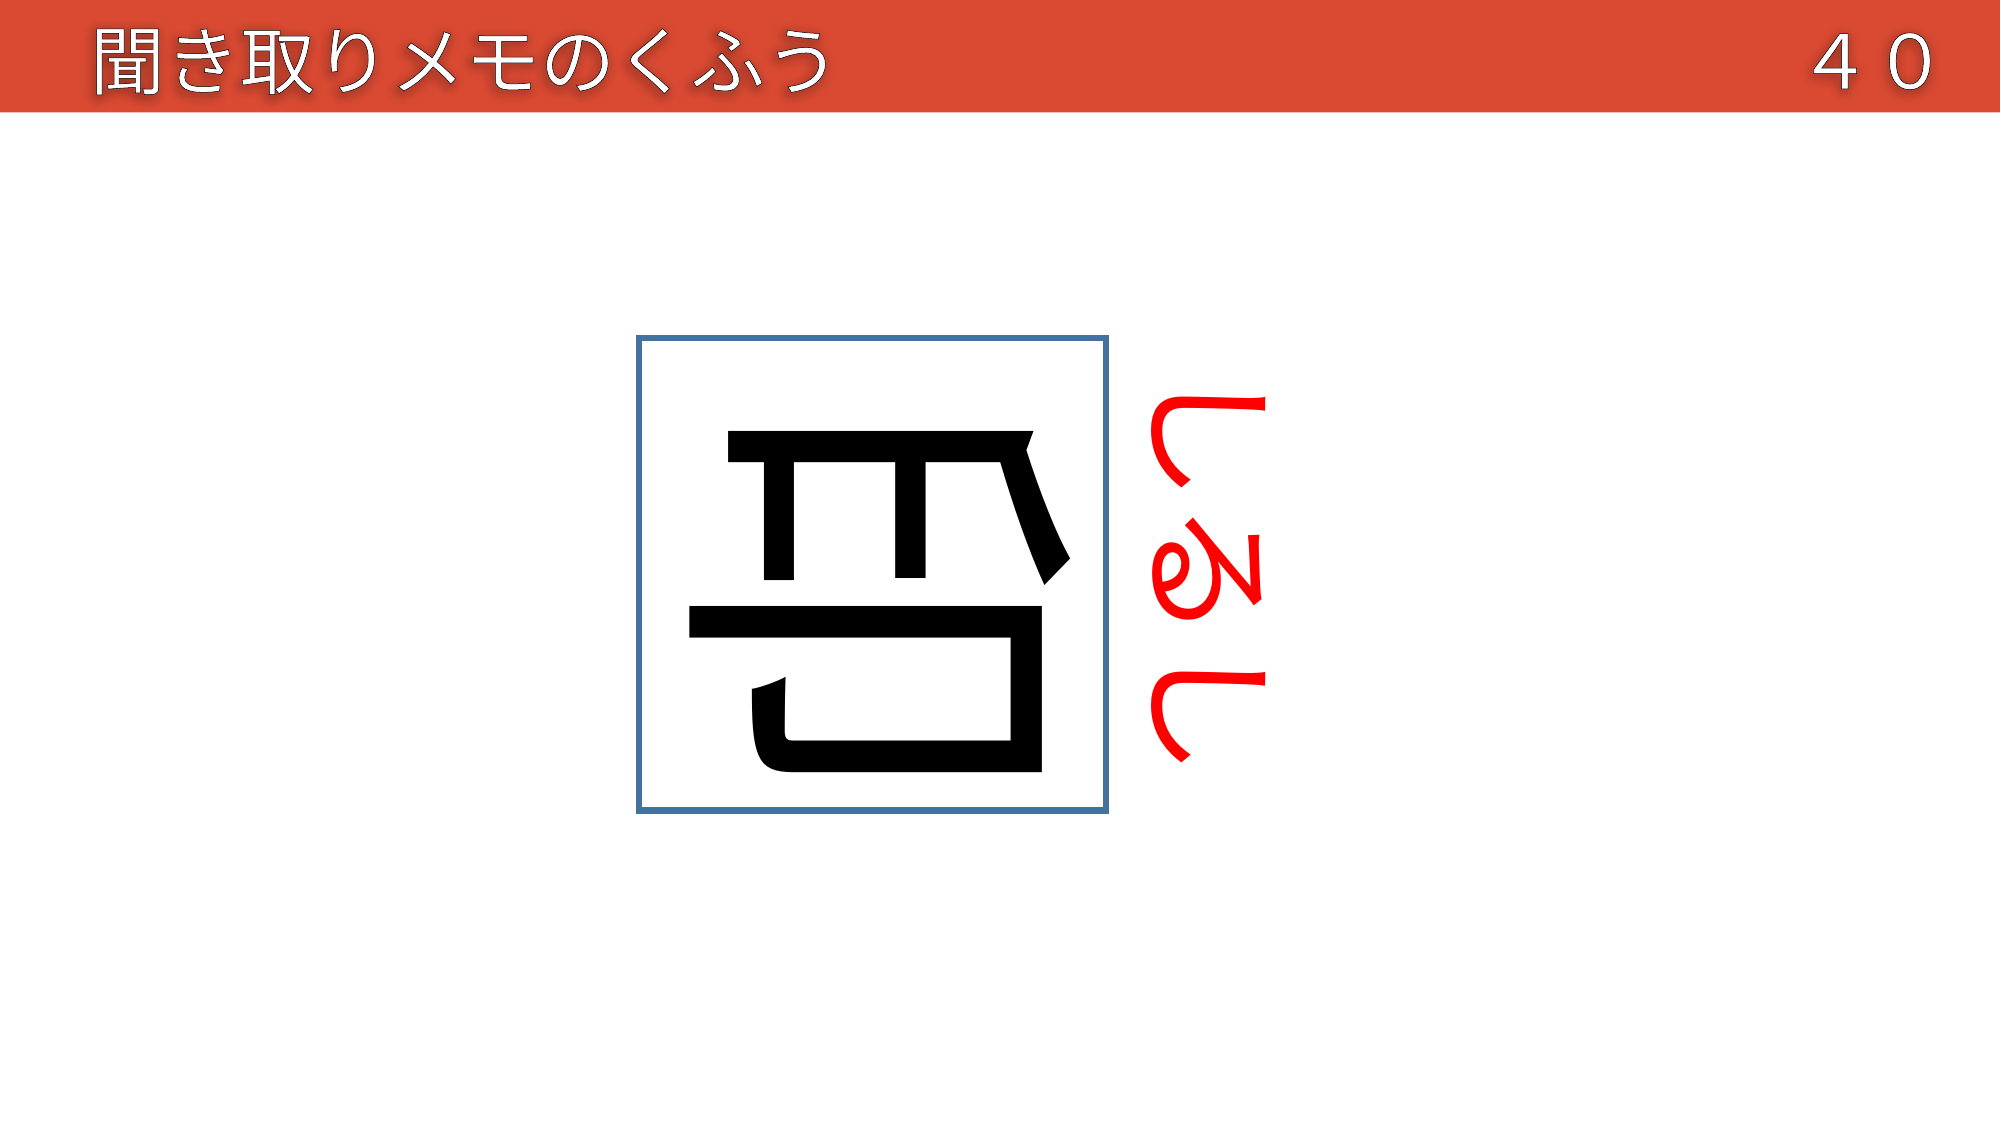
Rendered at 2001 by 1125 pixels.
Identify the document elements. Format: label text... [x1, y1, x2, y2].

text_box 聞き取りメモのくふう [75, 6, 1020, 112]
text_box [638, 337, 1107, 812]
text_box ４０ [1782, 6, 1963, 112]
text_box [0, 0, 2000, 113]
text_box しるし [1107, 349, 1304, 971]
text_box 印 [610, 373, 1146, 1125]
